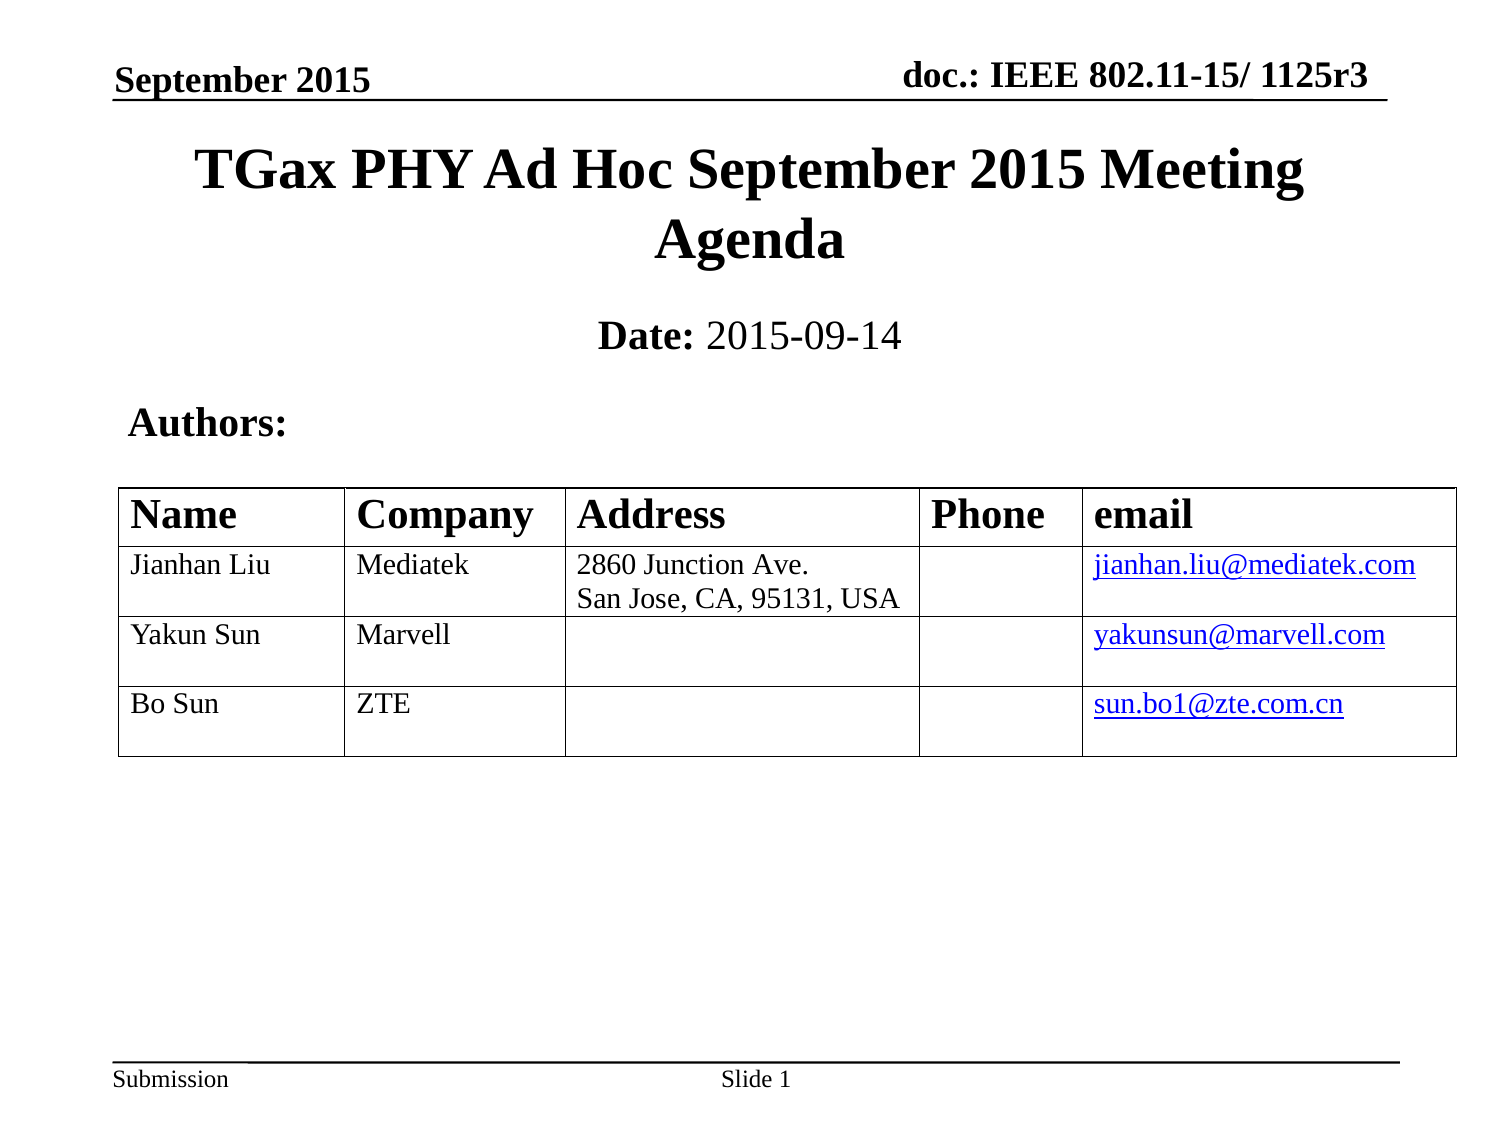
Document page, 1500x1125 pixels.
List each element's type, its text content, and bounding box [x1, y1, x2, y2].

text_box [102, 487, 1500, 952]
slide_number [114, 54, 374, 101]
text_box Authors: [112, 387, 838, 450]
list Date: 2015-09-14 [112, 299, 1388, 363]
title TGax PHY Ad Hoc September 2015 Meeting Agenda [112, 112, 1388, 288]
slide_number Slide 1 [712, 1061, 800, 1093]
